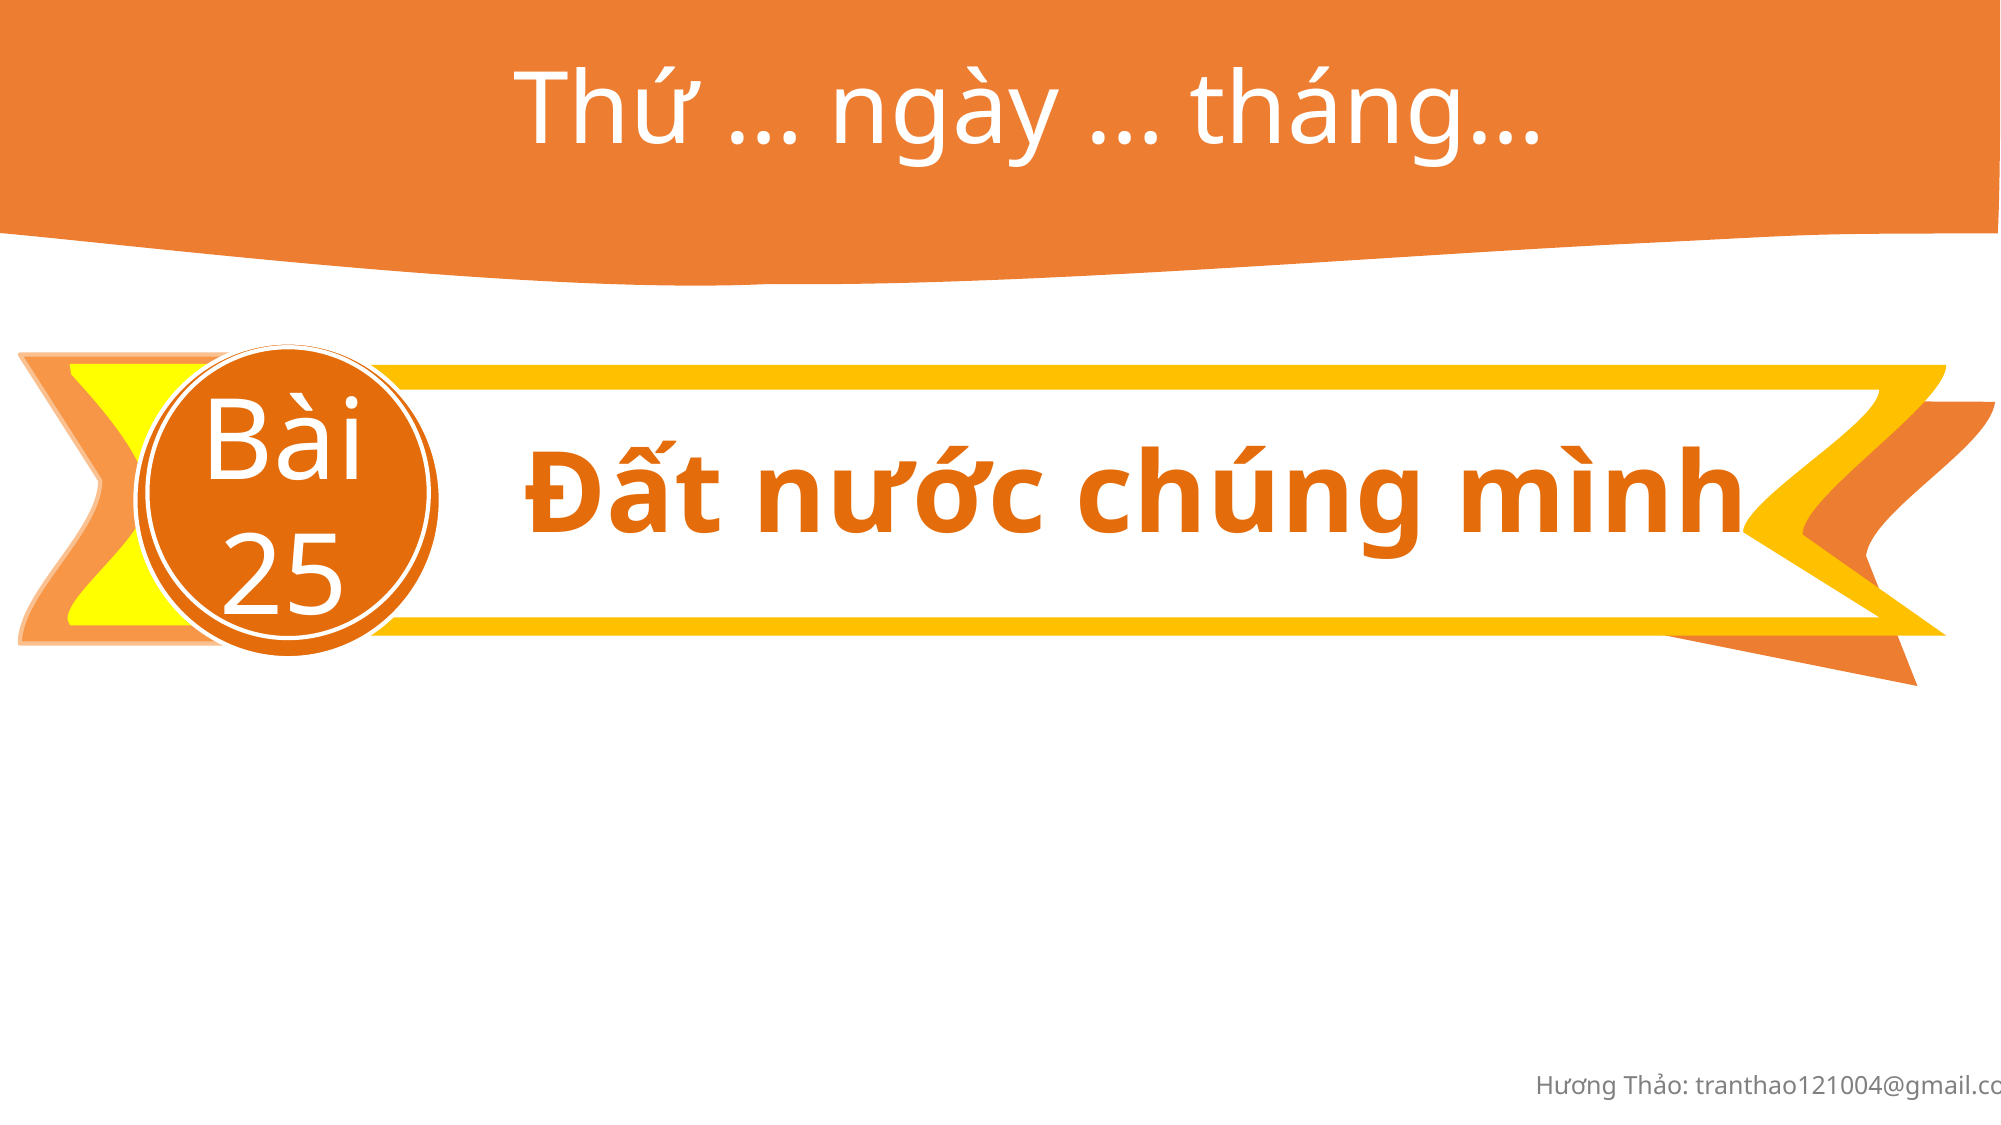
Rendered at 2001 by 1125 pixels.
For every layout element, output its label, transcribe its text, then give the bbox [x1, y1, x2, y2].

text_box Đất nước chúng mình [395, 414, 1877, 561]
text_box Bài 25 [184, 359, 382, 644]
text_box Thứ … ngày … tháng… [498, 36, 2000, 172]
